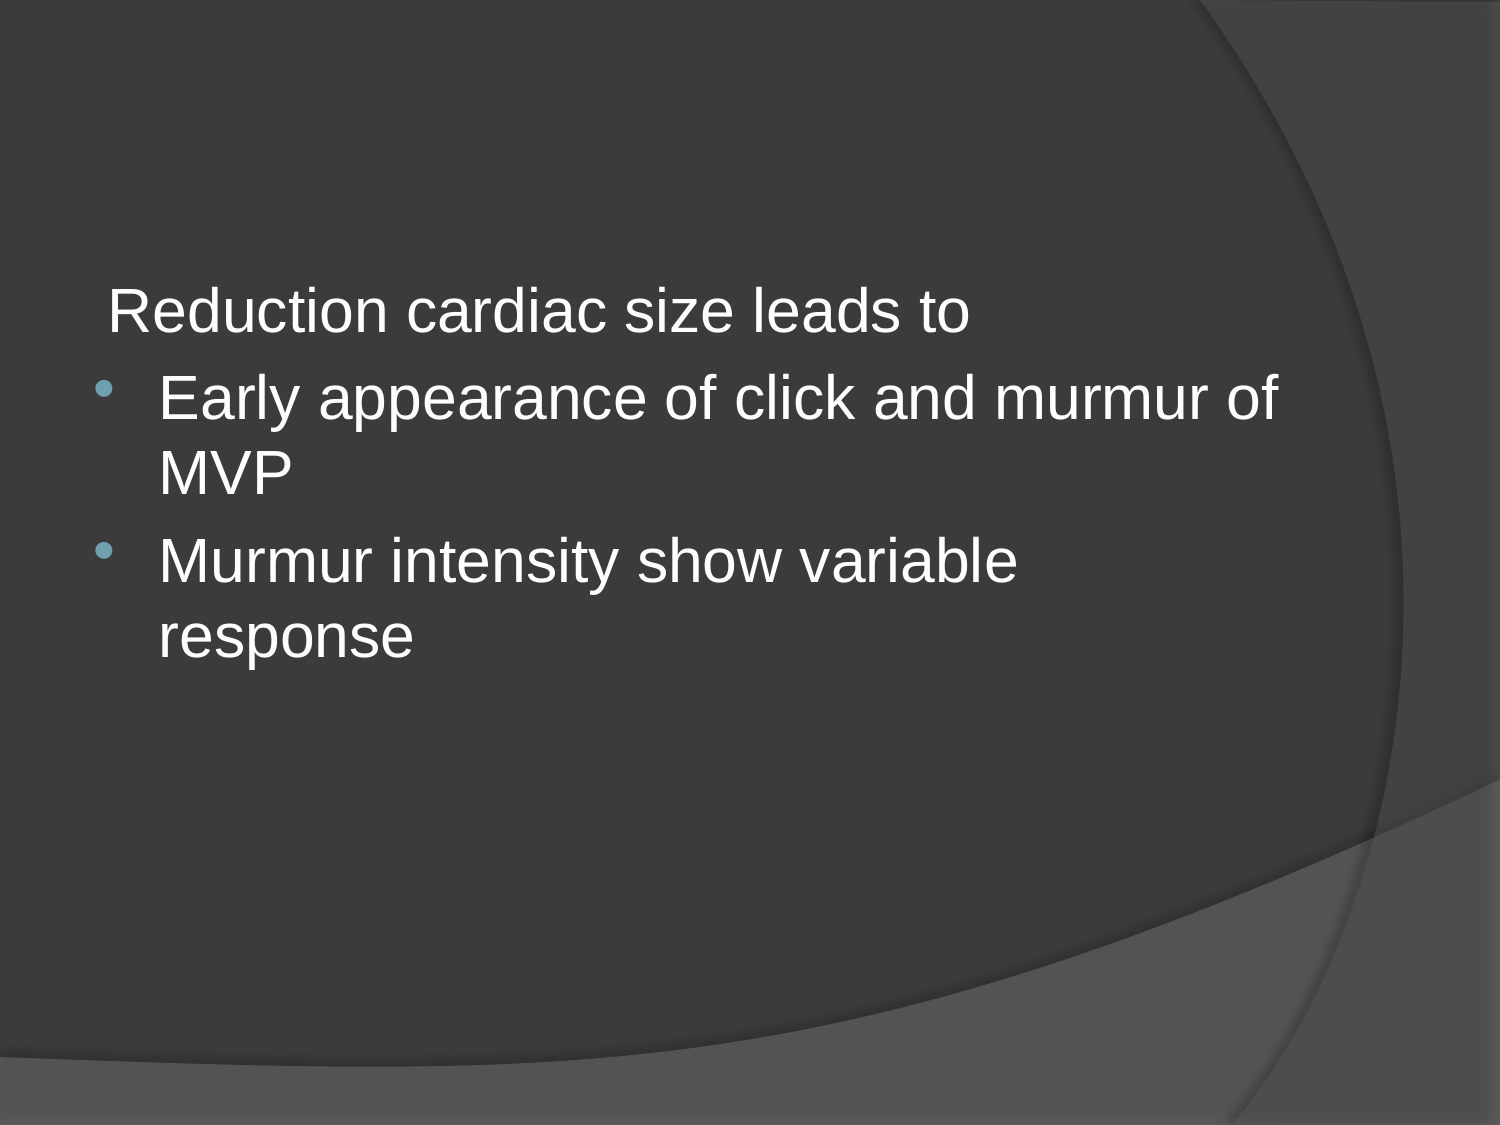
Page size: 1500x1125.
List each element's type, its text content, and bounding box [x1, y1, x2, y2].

list Reduction cardiac size leads to Early appearance of click and murmur of MVP Murmur intensity show variable response [75, 262, 1300, 1005]
